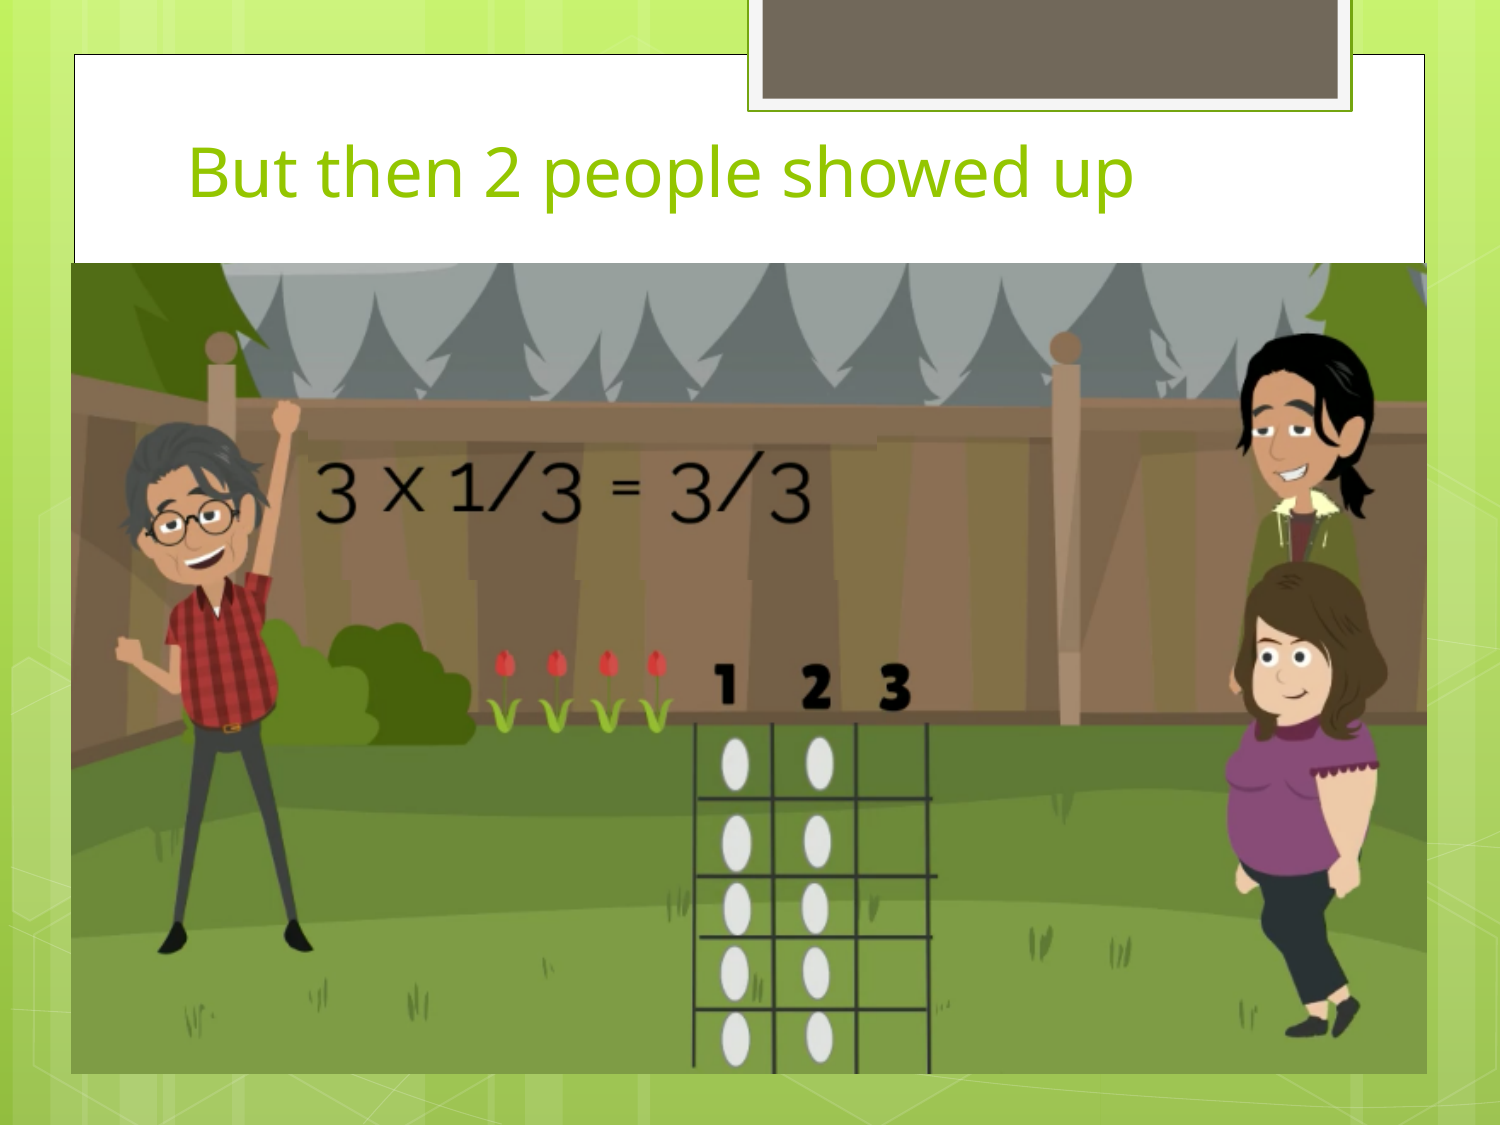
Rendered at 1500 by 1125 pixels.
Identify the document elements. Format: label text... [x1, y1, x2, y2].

picture [71, 263, 1427, 1074]
title But then 2 people showed up [171, 118, 1324, 219]
